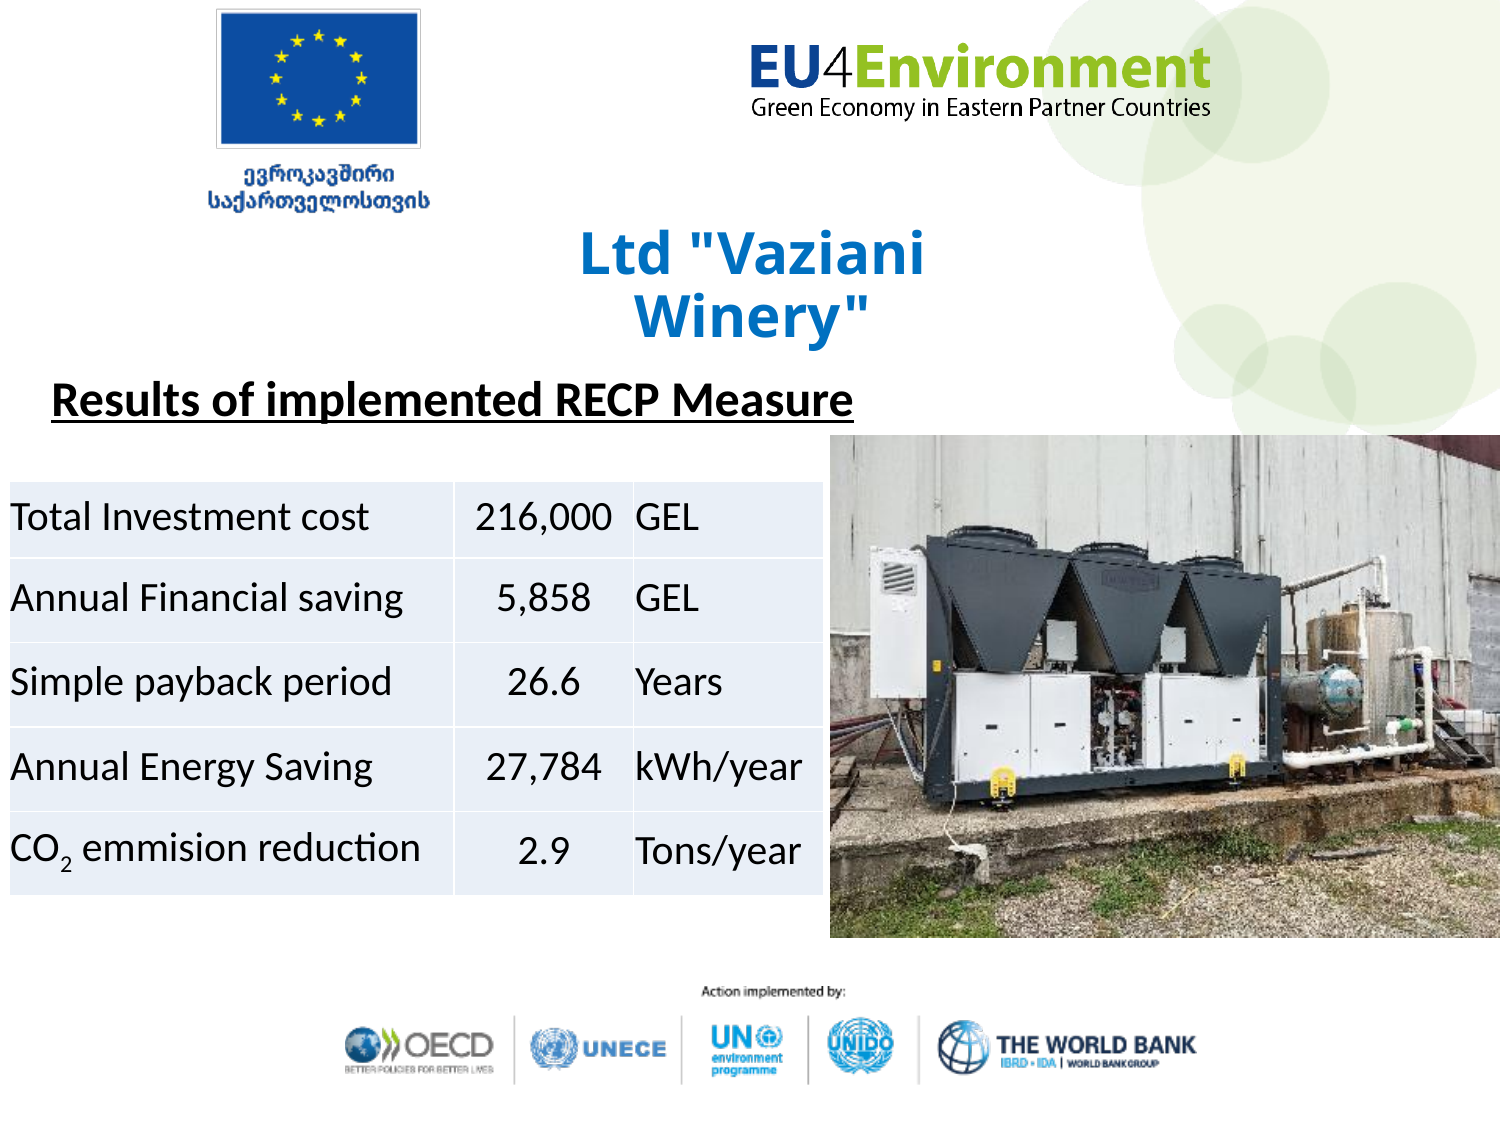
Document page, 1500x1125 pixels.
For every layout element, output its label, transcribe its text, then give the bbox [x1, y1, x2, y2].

picture [198, 0, 441, 235]
table_cell GEL [634, 559, 823, 642]
table_cell 5,858 [455, 559, 633, 642]
table_cell 26.6 [455, 643, 633, 726]
table_cell kWh/year [634, 728, 823, 811]
table_cell Annual Financial saving [10, 559, 453, 642]
table_header 216,000 [455, 482, 633, 557]
title Ltd "Vaziani Winery" [462, 252, 1043, 321]
table_cell CO2 emmision reduction [10, 812, 453, 895]
table_header GEL [634, 482, 823, 557]
text_box Results of implemented RECP Measure [36, 365, 1366, 435]
picture [750, 0, 1500, 938]
table_cell 27,784 [455, 728, 633, 811]
table_cell 2.9 [455, 812, 633, 895]
table_cell Annual Energy Saving [10, 728, 453, 811]
table_cell Years [634, 643, 823, 726]
table_cell Tons/year [634, 812, 823, 895]
table_cell Simple payback period [10, 643, 453, 726]
table_header Total Investment cost [10, 482, 453, 557]
picture [345, 986, 1197, 1096]
